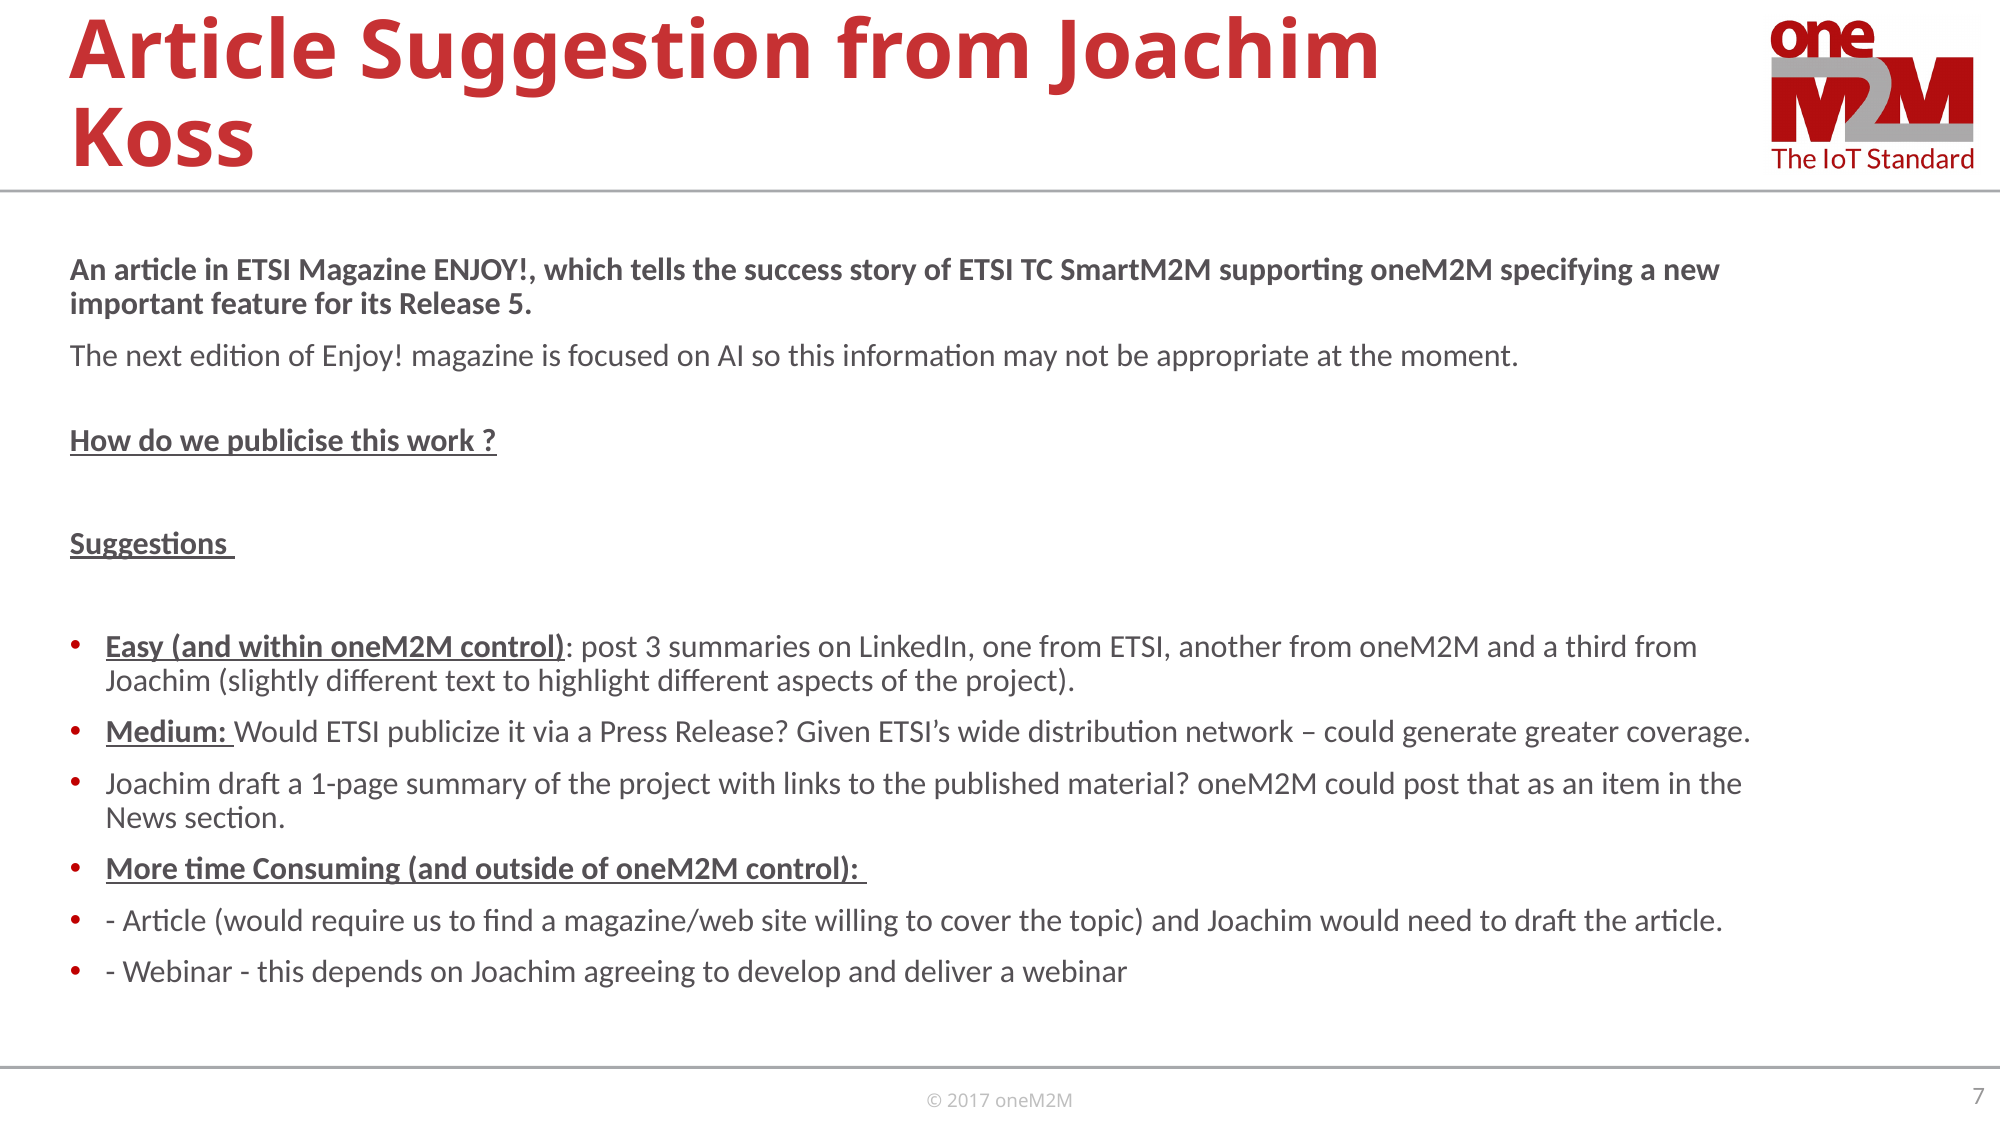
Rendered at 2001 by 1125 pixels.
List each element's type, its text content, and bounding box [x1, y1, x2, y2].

picture [1763, 14, 1981, 175]
title Article Suggestion from Joachim Koss [54, 0, 1527, 193]
list An article in ETSI Magazine ENJOY!, which tells the success story of ETSI TC SmartM2M supporting oneM2M specifying a new important feature for its Release 5. The next edition of Enjoy! magazine is focused on AI so this information may not be appropriate at the moment. How do we publicise this work ? Suggestions Easy (and within oneM2M control): post 3 summaries on LinkedIn, one from ETSI, another from oneM2M and a third from Joachim (slightly different text to highlight different aspects of the project). Medium: Would ETSI publicize it via a Press Release? Given ETSI’s wide distribution network – could generate greater coverage. Joachim draft a 1-page summary of the project with links to the published material? oneM2M could post that as an item in the News section. More time Consuming (and outside of oneM2M control): - Article (would require us to find a magazine/web site willing to cover the topic) and Joachim would need to draft the article. - Webinar - this depends on Joachim agreeing to develop and deliver a webinar [54, 245, 1780, 1029]
slide_number 7 [1918, 1065, 2000, 1125]
